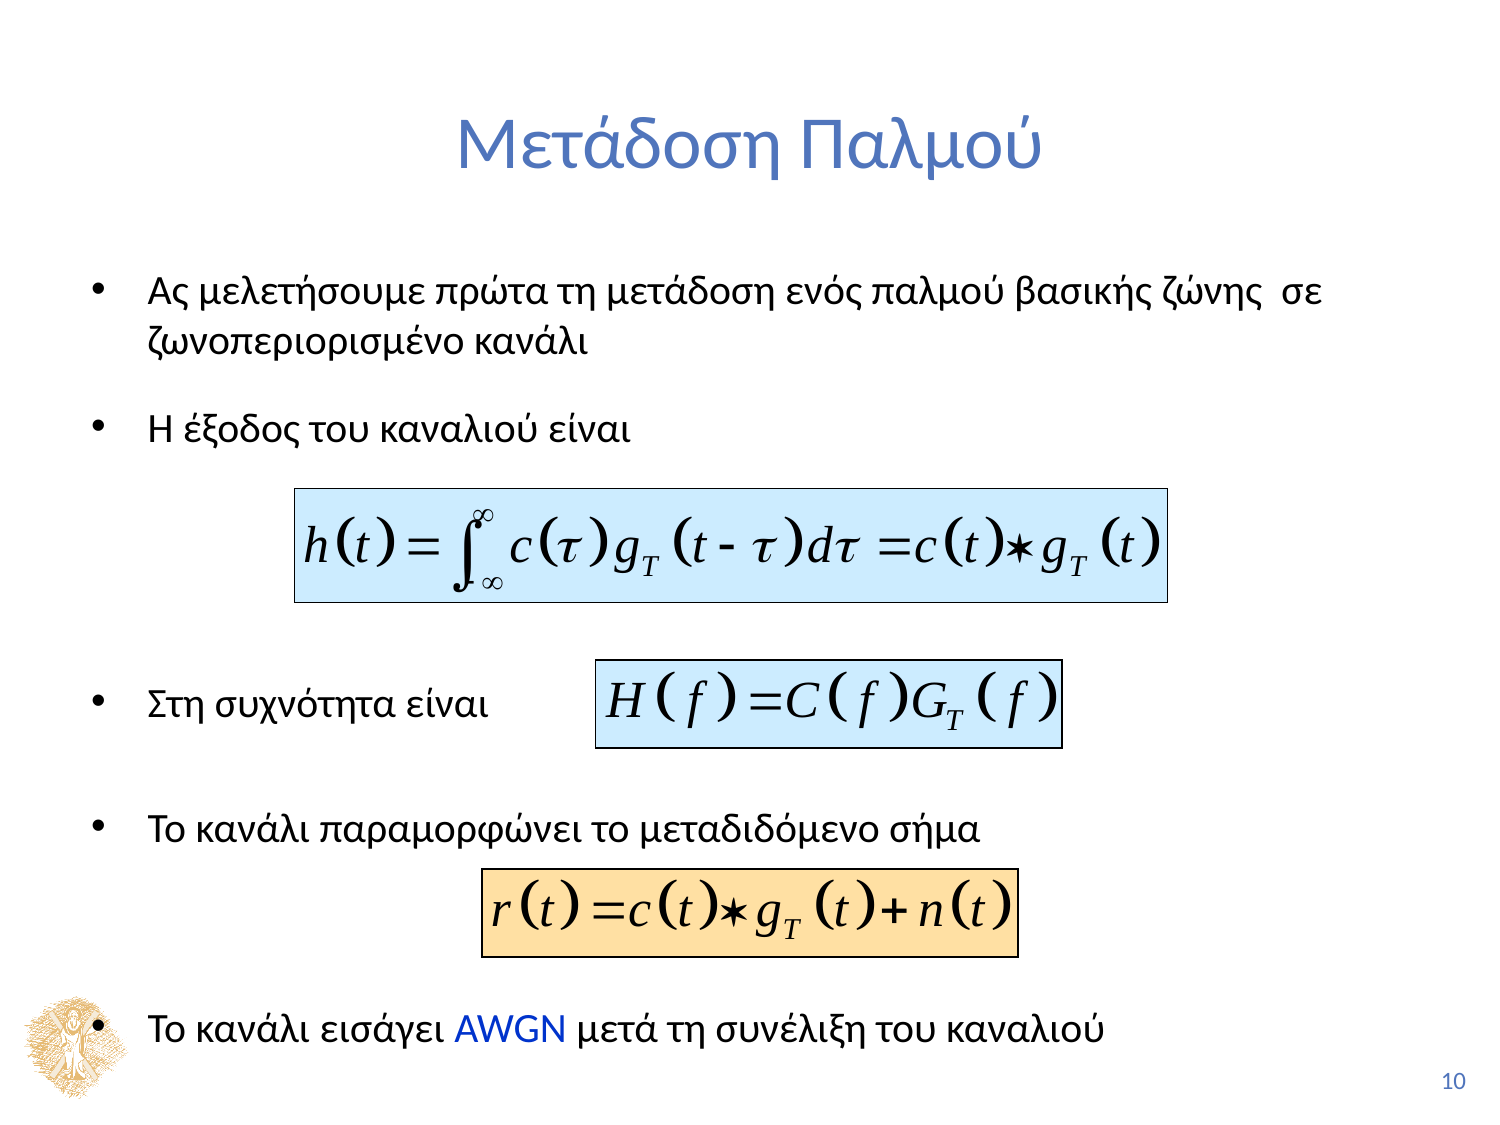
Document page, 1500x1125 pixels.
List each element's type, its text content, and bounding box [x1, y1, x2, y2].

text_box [596, 660, 1062, 748]
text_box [482, 869, 1018, 957]
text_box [295, 488, 1167, 602]
picture [17, 986, 137, 1103]
title Μετάδοση Παλμού [75, 45, 1425, 233]
